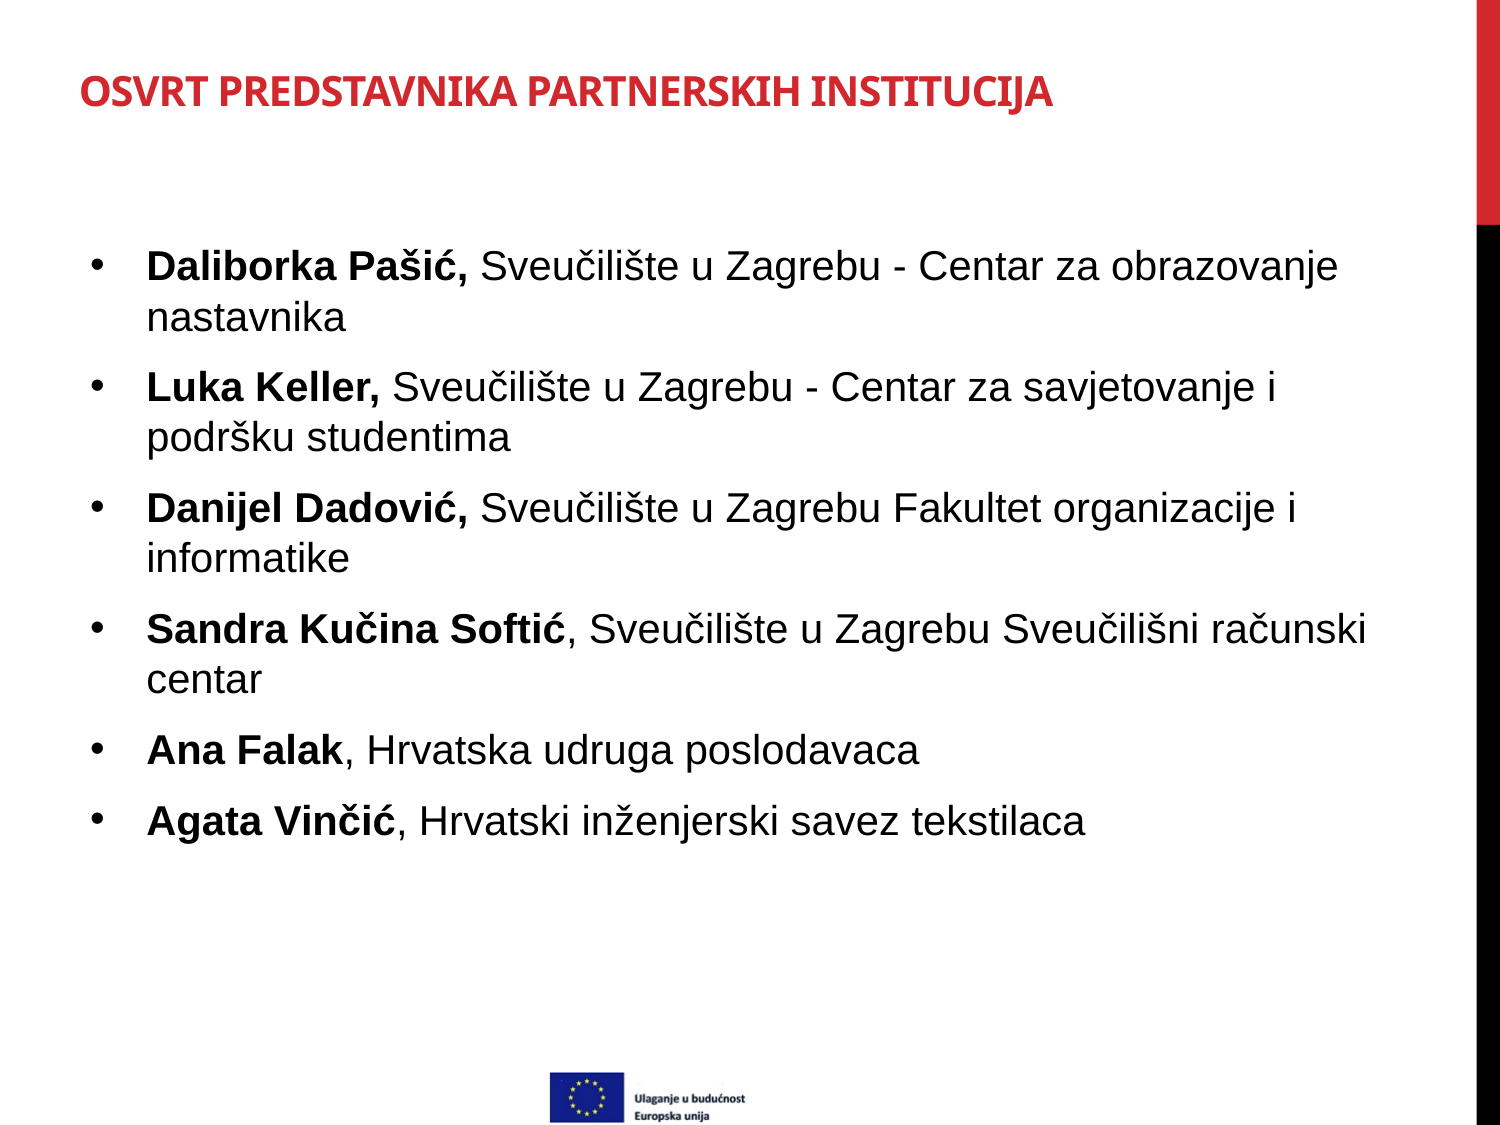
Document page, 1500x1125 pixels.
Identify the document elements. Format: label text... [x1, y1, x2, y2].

title Osvrt predstavnika partnerskih institucija [53, 25, 1436, 173]
list Daliborka Pašić, Sveučilište u Zagrebu - Centar za obrazovanje nastavnika Luka Keller, Sveučilište u Zagrebu - Centar za savjetovanje i podršku studentima Danijel Dadović, Sveučilište u Zagrebu Fakultet organizacije i informatike Sandra Kučina Softić, Sveučilište u Zagrebu Sveučilišni računski centar Ana Falak, Hrvatska udruga poslodavaca Agata Vinčić, Hrvatski inženjerski savez tekstilaca [75, 160, 1412, 1005]
picture [548, 1072, 750, 1125]
